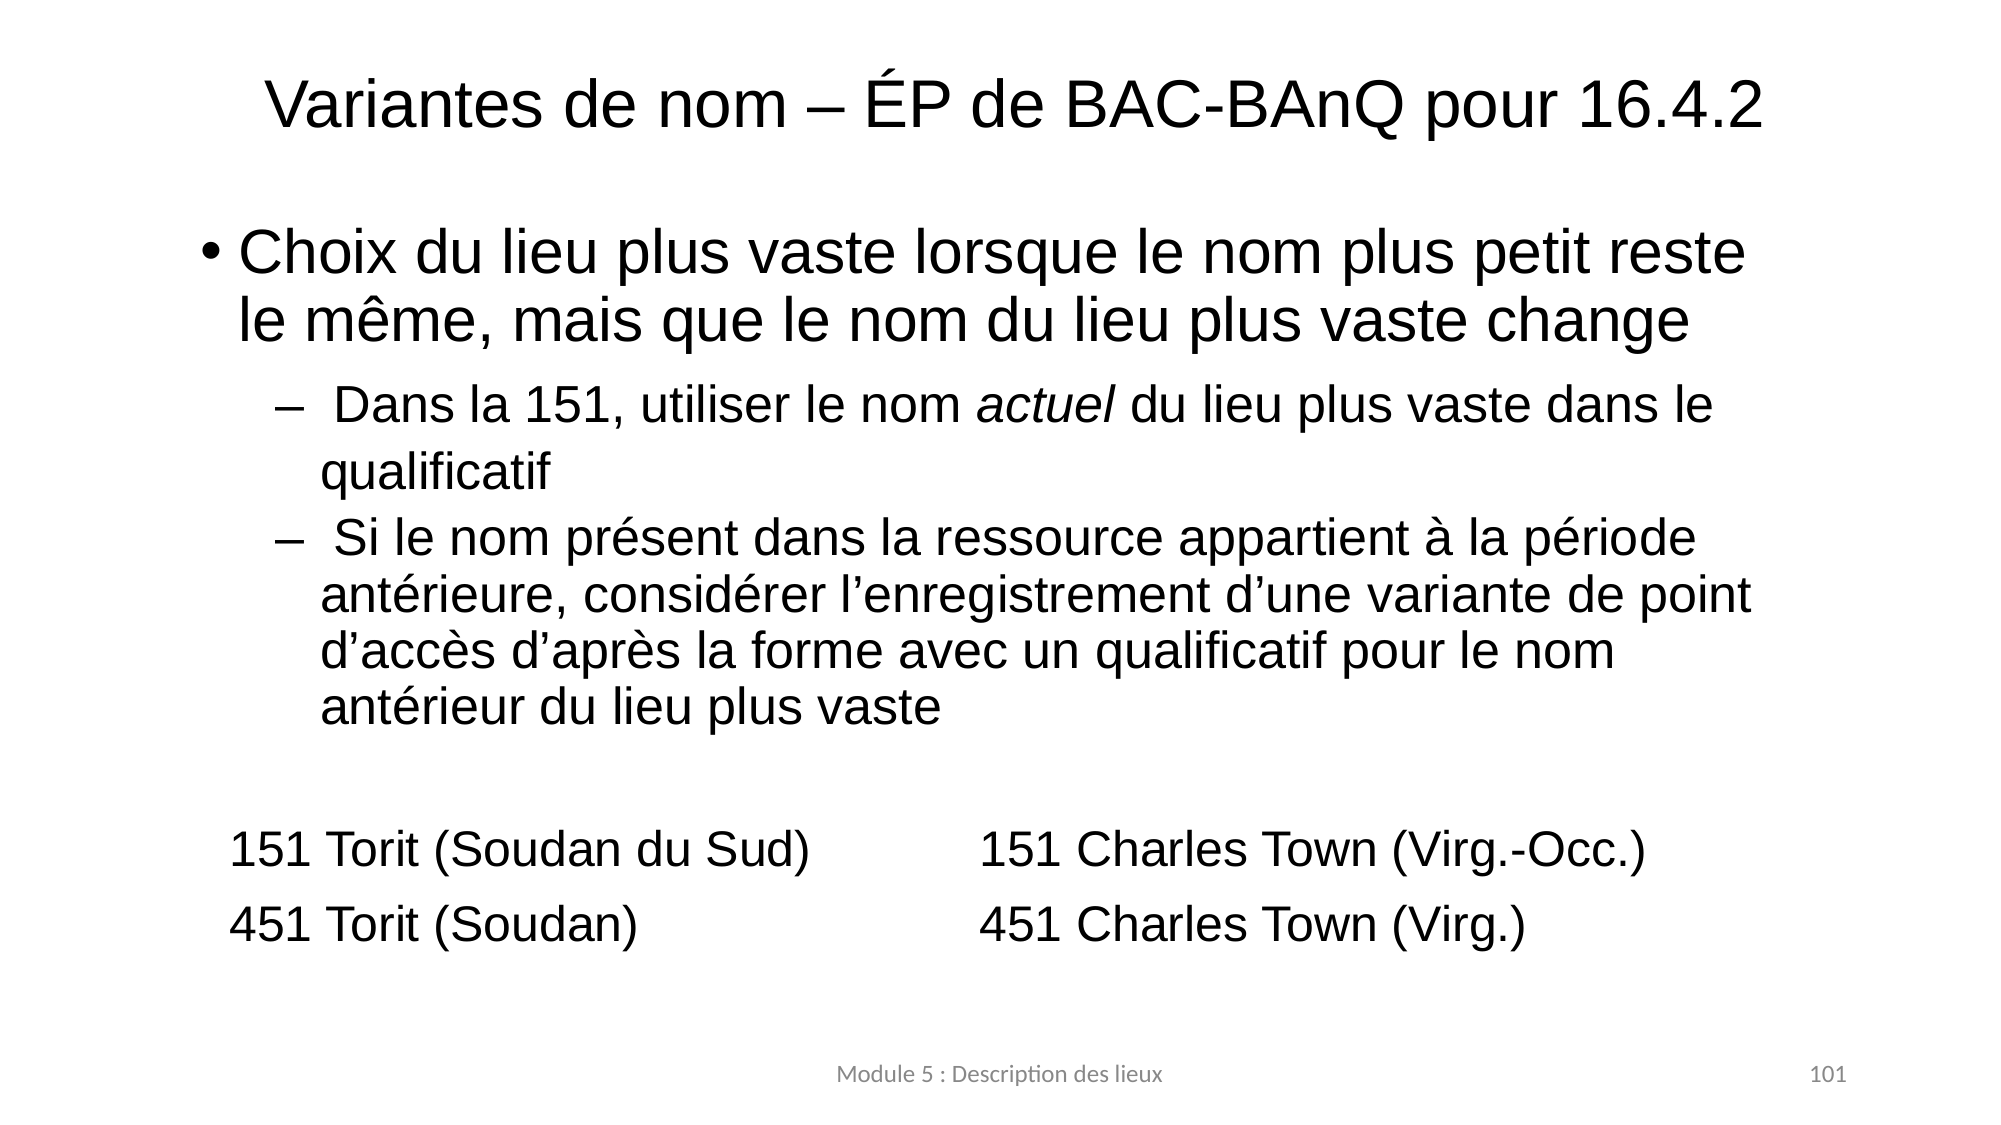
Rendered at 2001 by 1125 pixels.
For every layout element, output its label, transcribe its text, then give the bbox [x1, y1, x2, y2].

title Variantes de nom – ÉP de BAC-BAnQ pour 16.4.2 [152, 102, 1878, 208]
list Choix du lieu plus vaste lorsque le nom plus petit reste le même, mais que le nom du lieu plus vaste change – Dans la 151, utiliser le nom actuel du lieu plus vaste dans le qualificatif – Si le nom présent dans la ressource appartient à la période antérieure, considérer l’enregistrement d’une variante de point d’accès d’après la forme avec un qualificatif pour le nom antérieur du lieu plus vaste 151 Torit (Soudan du Sud) 151 Charles Town (Virg.-Occ.) 451 Torit (Soudan) 451 Charles Town (Virg.) [185, 212, 1818, 1003]
slide_number 101 [1412, 1042, 1863, 1103]
footer Module 5 : Description des lieux [662, 1042, 1338, 1103]
